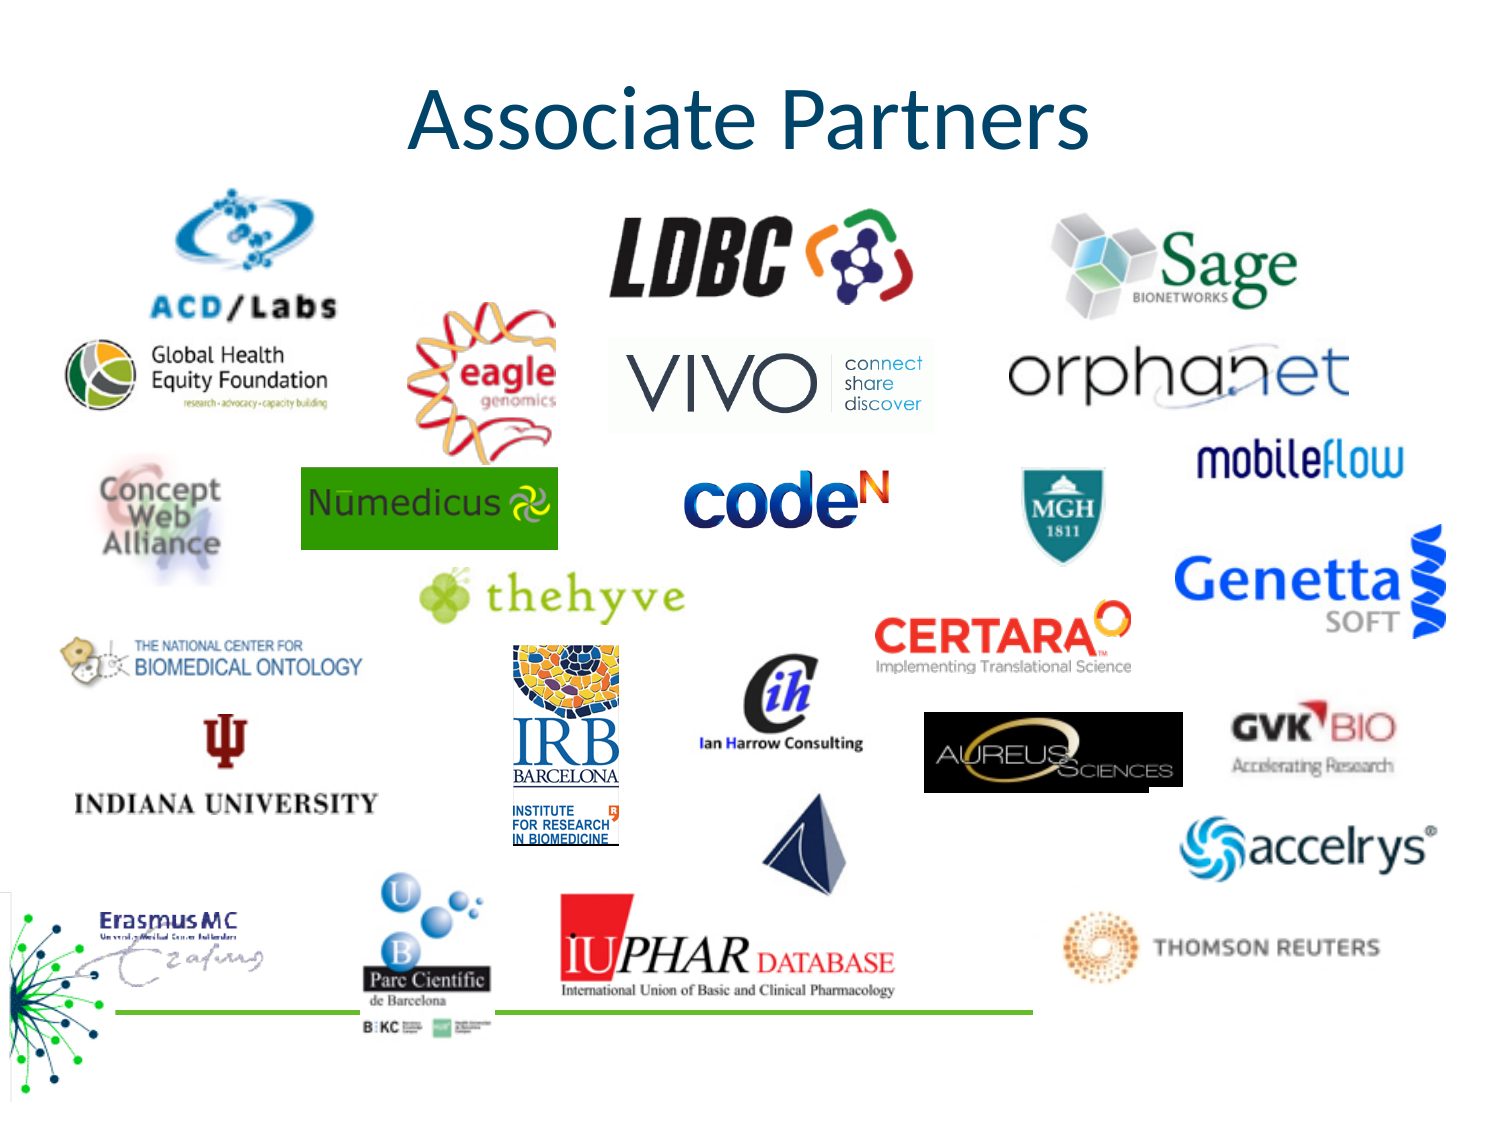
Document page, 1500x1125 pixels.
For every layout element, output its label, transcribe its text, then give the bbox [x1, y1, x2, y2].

picture [0, 862, 271, 1102]
picture [1009, 337, 1349, 412]
picture [1021, 467, 1106, 567]
picture [924, 649, 1461, 1016]
picture [1021, 207, 1326, 323]
picture [608, 337, 935, 434]
picture [690, 644, 872, 760]
picture [513, 644, 619, 846]
picture [300, 467, 558, 551]
picture [359, 869, 495, 1043]
picture [1186, 420, 1416, 507]
title Associate Partners [75, 19, 1425, 207]
picture [37, 599, 386, 815]
picture [62, 337, 330, 413]
picture [678, 467, 892, 531]
picture [560, 786, 897, 1000]
picture [147, 184, 344, 327]
picture [1174, 524, 1446, 640]
picture [874, 599, 1131, 674]
picture [74, 449, 268, 592]
picture [608, 207, 915, 305]
picture [419, 567, 685, 625]
picture [407, 302, 556, 465]
